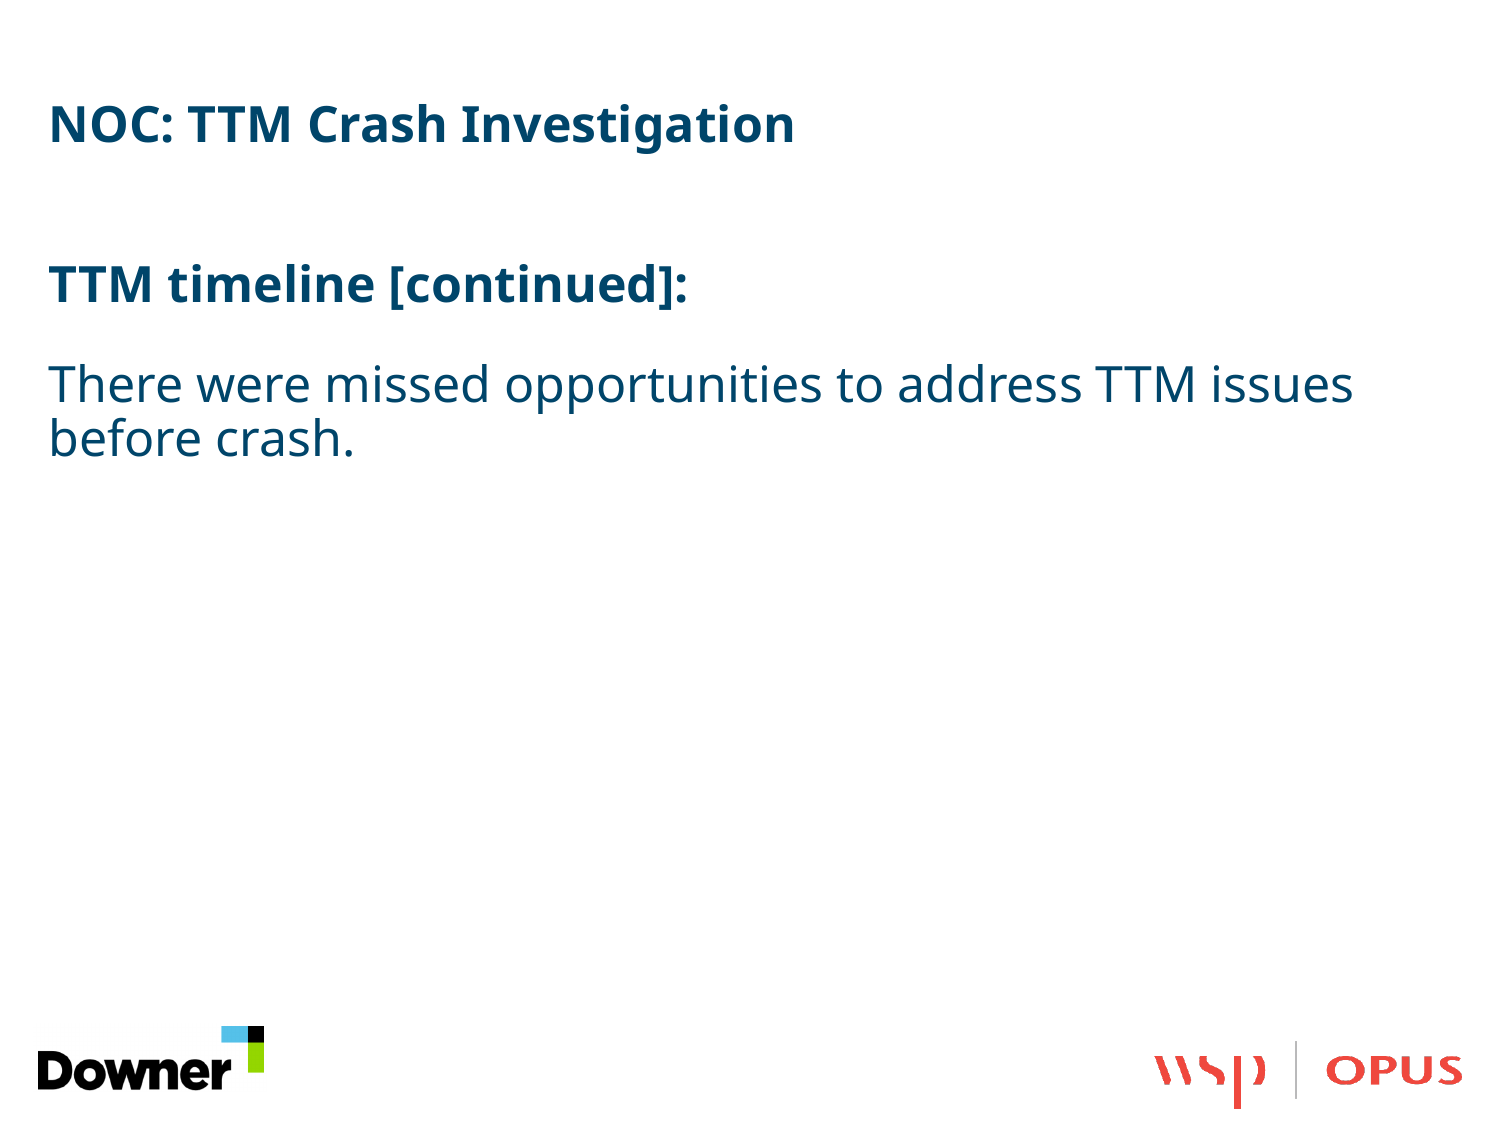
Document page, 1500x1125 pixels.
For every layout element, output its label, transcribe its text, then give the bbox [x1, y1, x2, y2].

picture [33, 1023, 267, 1092]
text_box TTM timeline [continued]: There were missed opportunities to address TTM issues before crash. [33, 251, 1450, 807]
title NOC: TTM Crash Investigation [33, 93, 1450, 216]
picture [1154, 1041, 1462, 1109]
